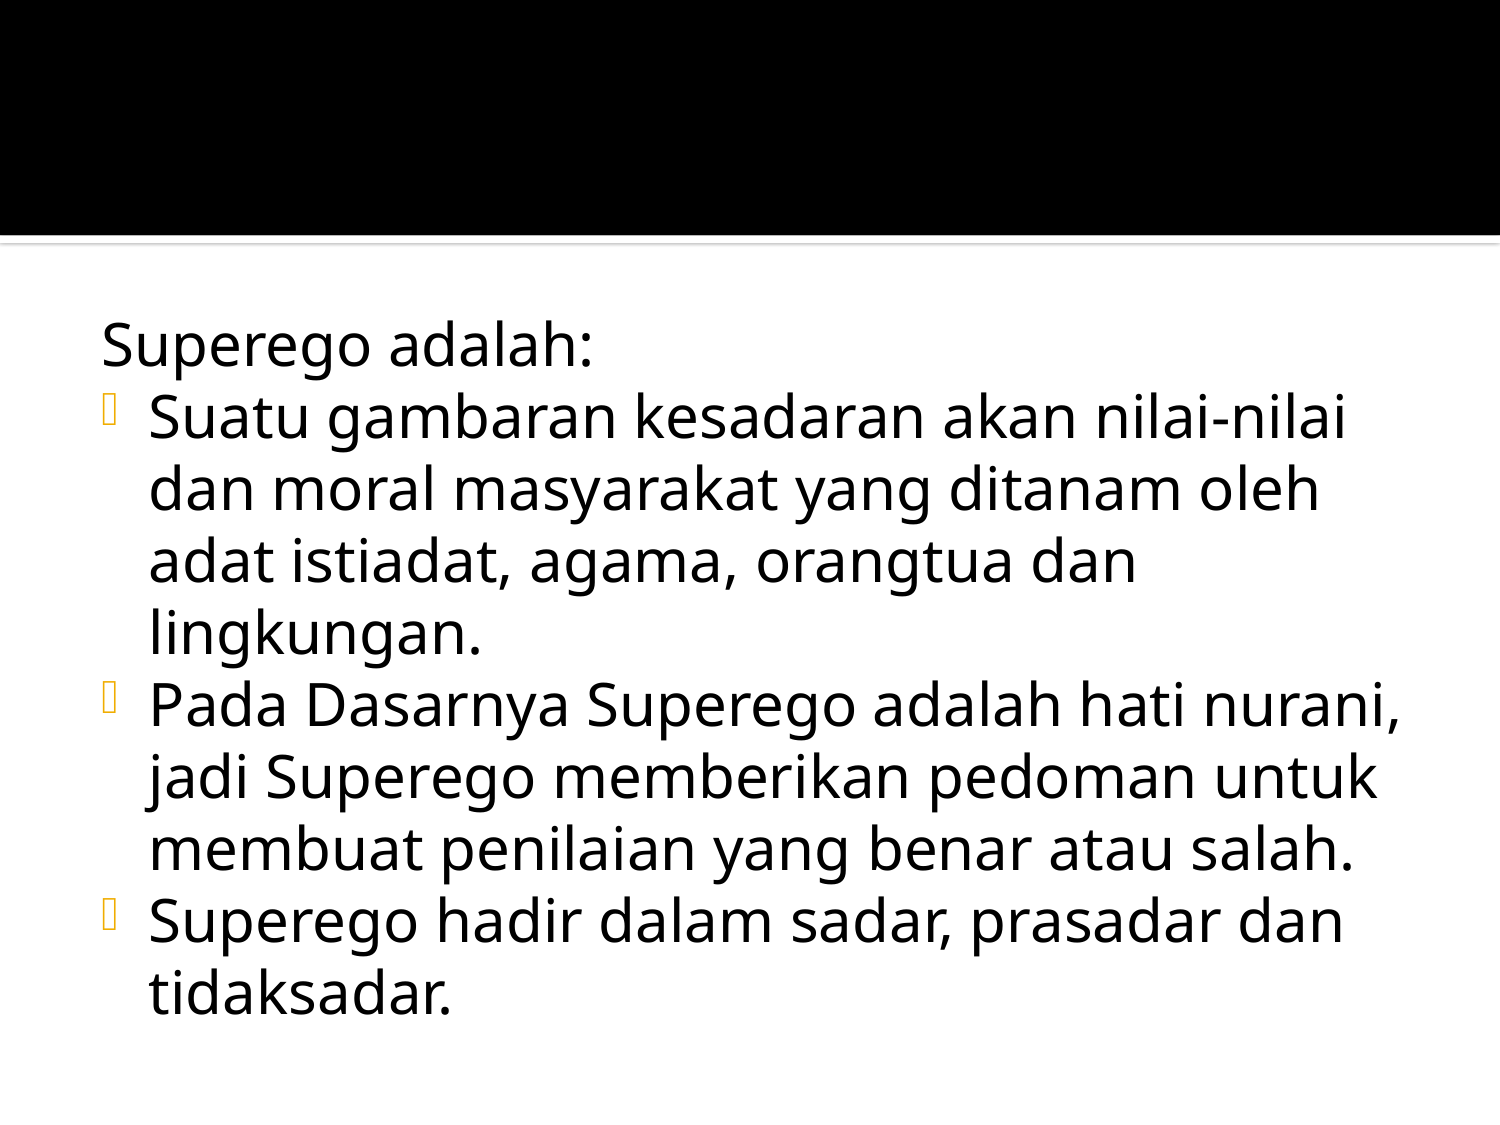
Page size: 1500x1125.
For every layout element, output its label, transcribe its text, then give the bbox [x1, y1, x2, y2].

list Superego adalah: Suatu gambaran kesadaran akan nilai-nilai dan moral masyarakat yang ditanam oleh adat istiadat, agama, orangtua dan lingkungan. Pada Dasarnya Superego adalah hati nurani, jadi Superego memberikan pedoman untuk membuat penilaian yang benar atau salah. Superego hadir dalam sadar, prasadar dan tidaksadar. [75, 291, 1425, 1050]
